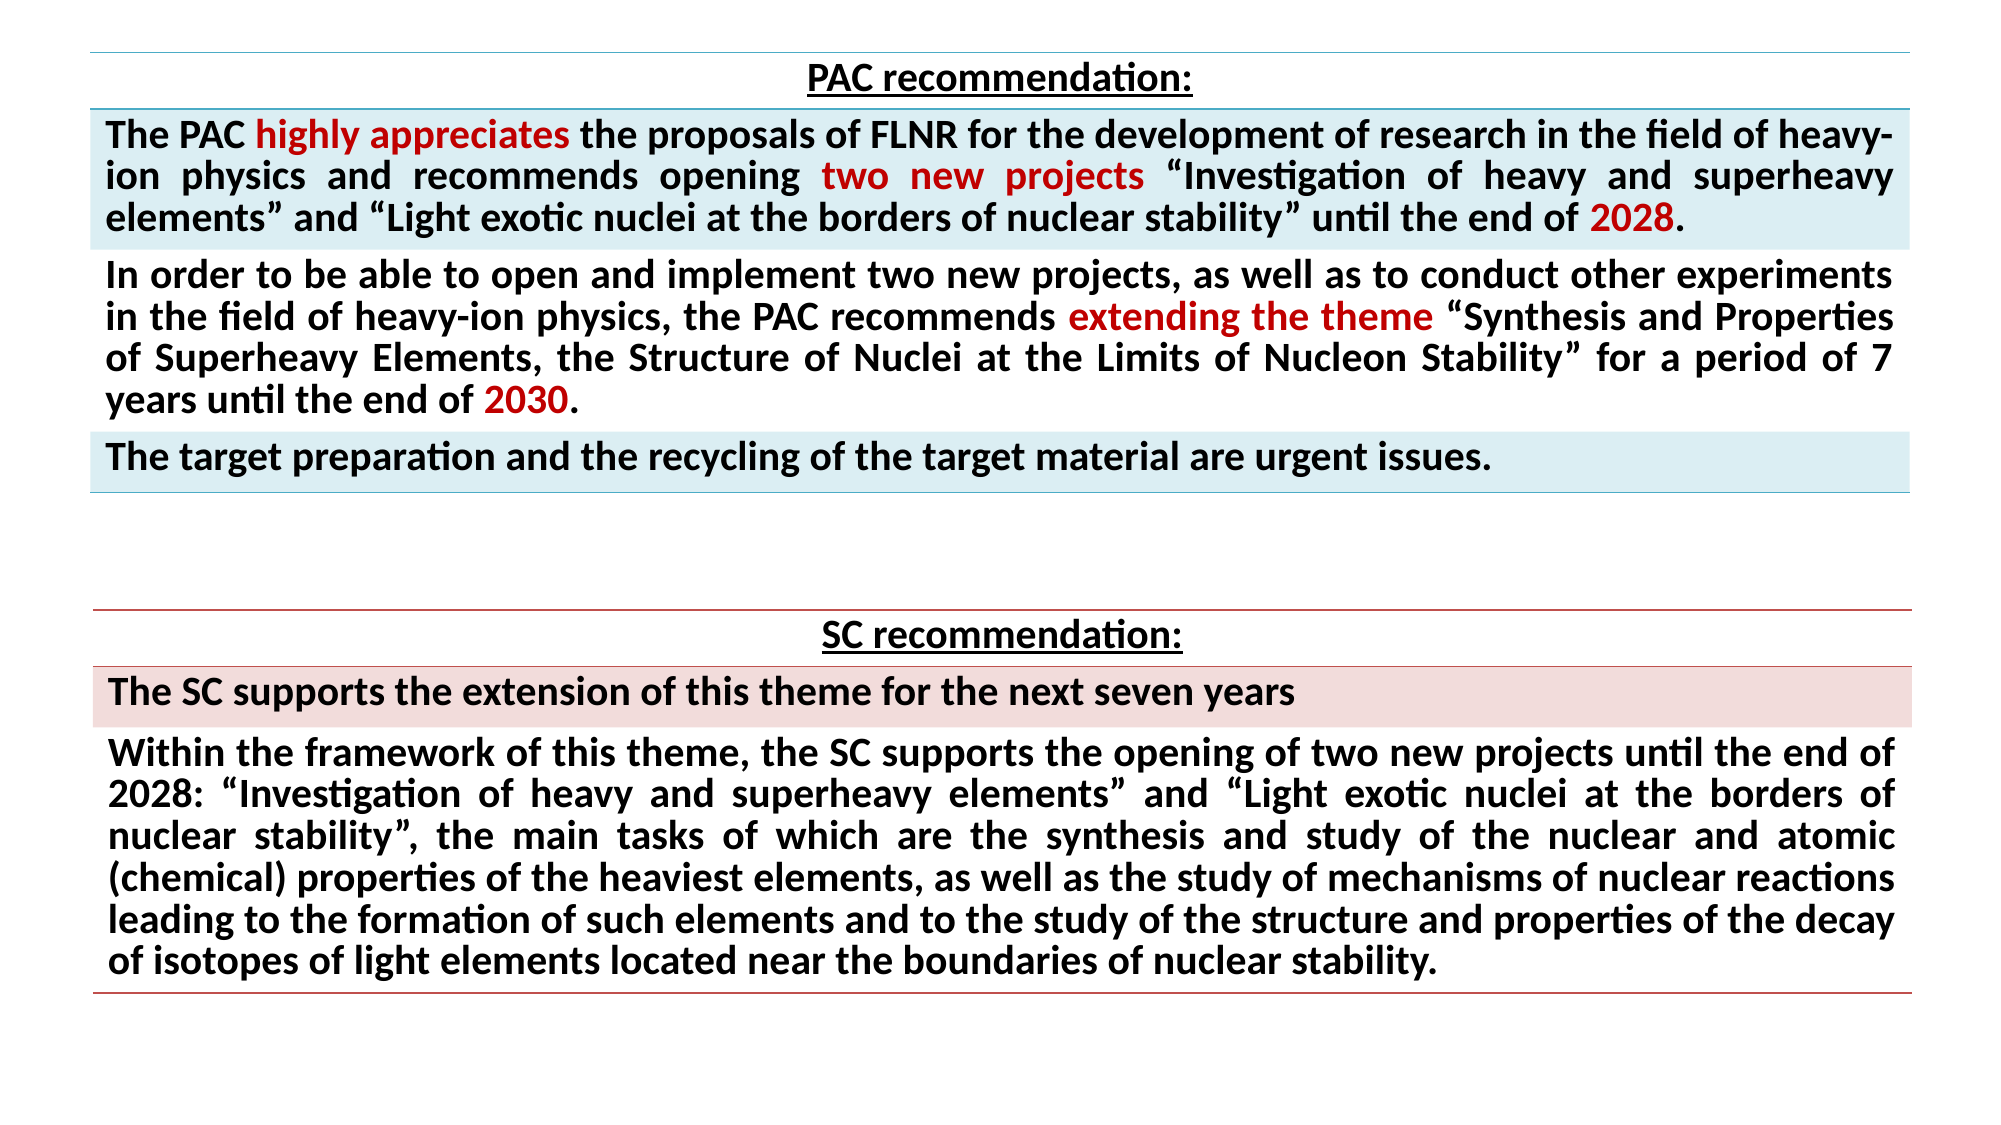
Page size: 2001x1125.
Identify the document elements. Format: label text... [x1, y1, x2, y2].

table_cell The target preparation and the recycling of the target material are urgent issues. [90, 432, 1910, 492]
table_cell The PAC highly appreciates the proposals of FLNR for the development of research in the field of heavy-ion physics and recommends opening two new projects “Investigation of heavy and superheavy elements” and “Light exotic nuclei at the borders of nuclear stability” until the end of 2028. [90, 110, 1910, 250]
table_header PAC recommendation: [90, 53, 1910, 108]
table_header SC recommendation: [93, 611, 1912, 666]
table_cell The SC supports the extension of this theme for the next seven years [93, 667, 1912, 727]
table_cell In order to be able to open and implement two new projects, as well as to conduct other experiments in the field of heavy-ion physics, the PAC recommends extending the theme “Synthesis and Properties of Superheavy Elements, the Structure of Nuclei at the Limits of Nucleon Stability” for a period of 7 years until the end of 2030. [90, 250, 1910, 432]
table_cell Within the framework of this theme, the SC supports the opening of two new projects until the end of 2028: “Investigation of heavy and superheavy elements” and “Light exotic nuclei at the borders of nuclear stability”, the main tasks of which are the synthesis and study of the nuclear and atomic (chemical) properties of the heaviest elements, as well as the study of mechanisms of nuclear reactions leading to the formation of such elements and to the study of the structure and properties of the decay of isotopes of light elements located near the boundaries of nuclear stability. [93, 727, 1912, 992]
